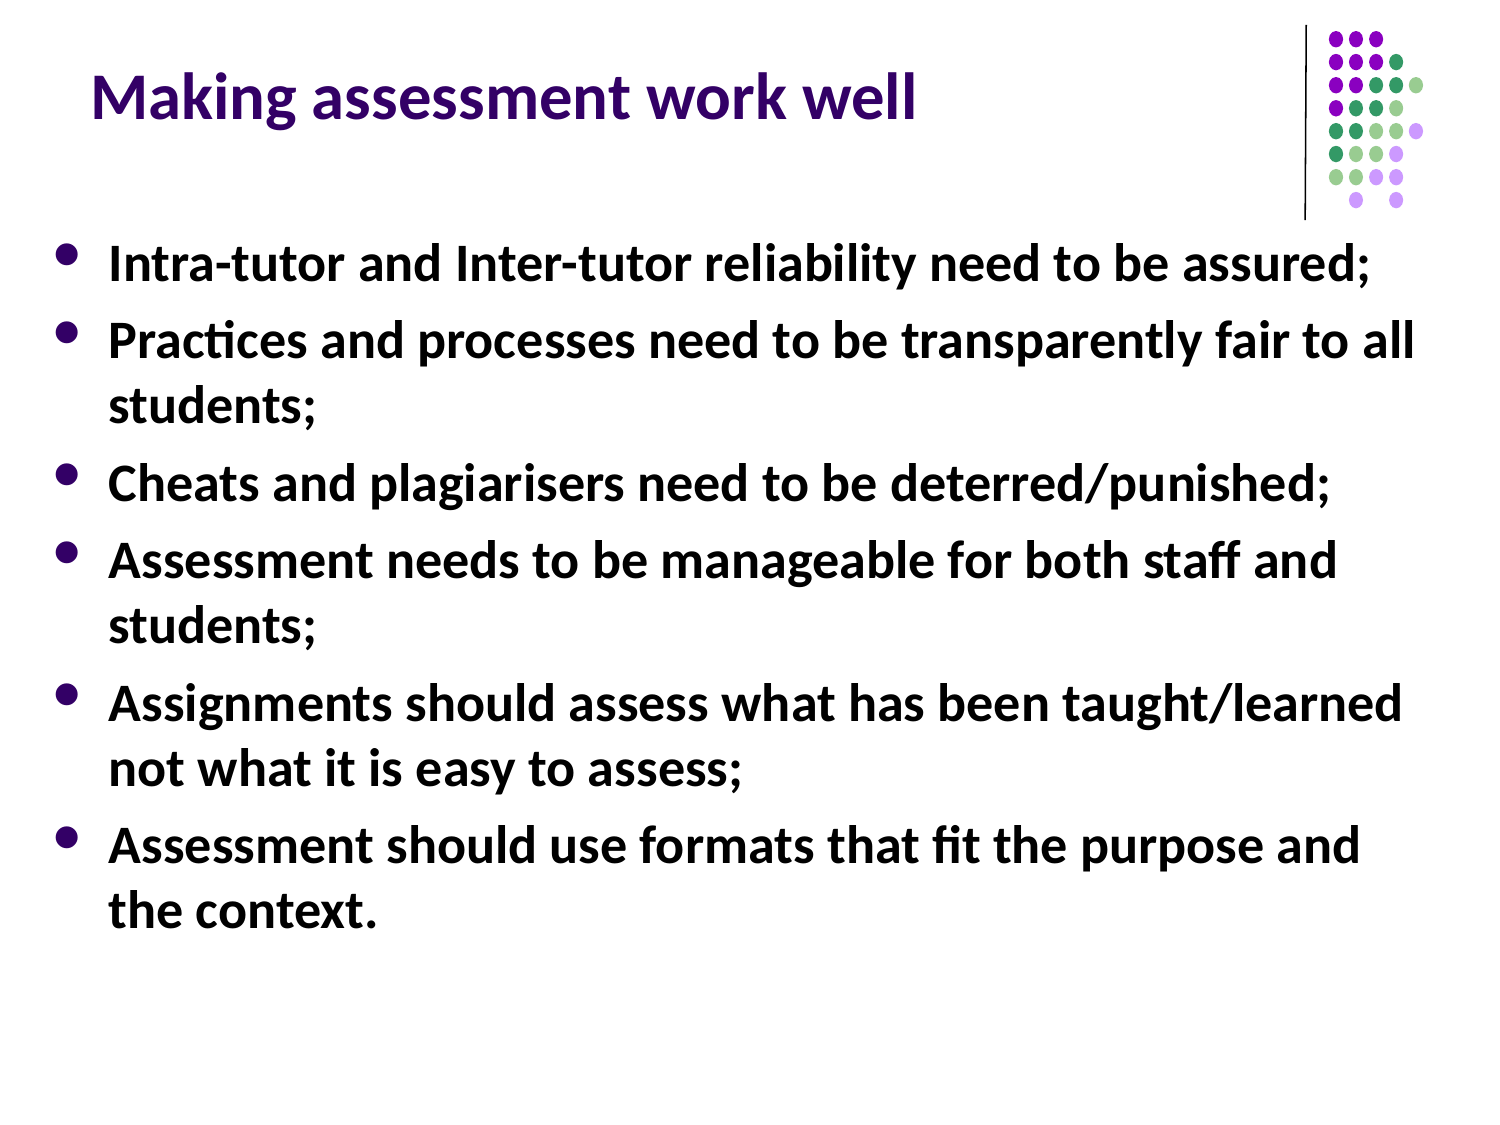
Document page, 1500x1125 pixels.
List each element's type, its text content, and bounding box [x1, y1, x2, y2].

list Intra-tutor and Inter-tutor reliability need to be assured; Practices and processes need to be transparently fair to all students; Cheats and plagiarisers need to be deterred/punished; Assessment needs to be manageable for both staff and students; Assignments should assess what has been taught/learned not what it is easy to assess; Assessment should use formats that fit the purpose and the context. [37, 219, 1463, 1006]
title Making assessment work well [74, 19, 1313, 141]
